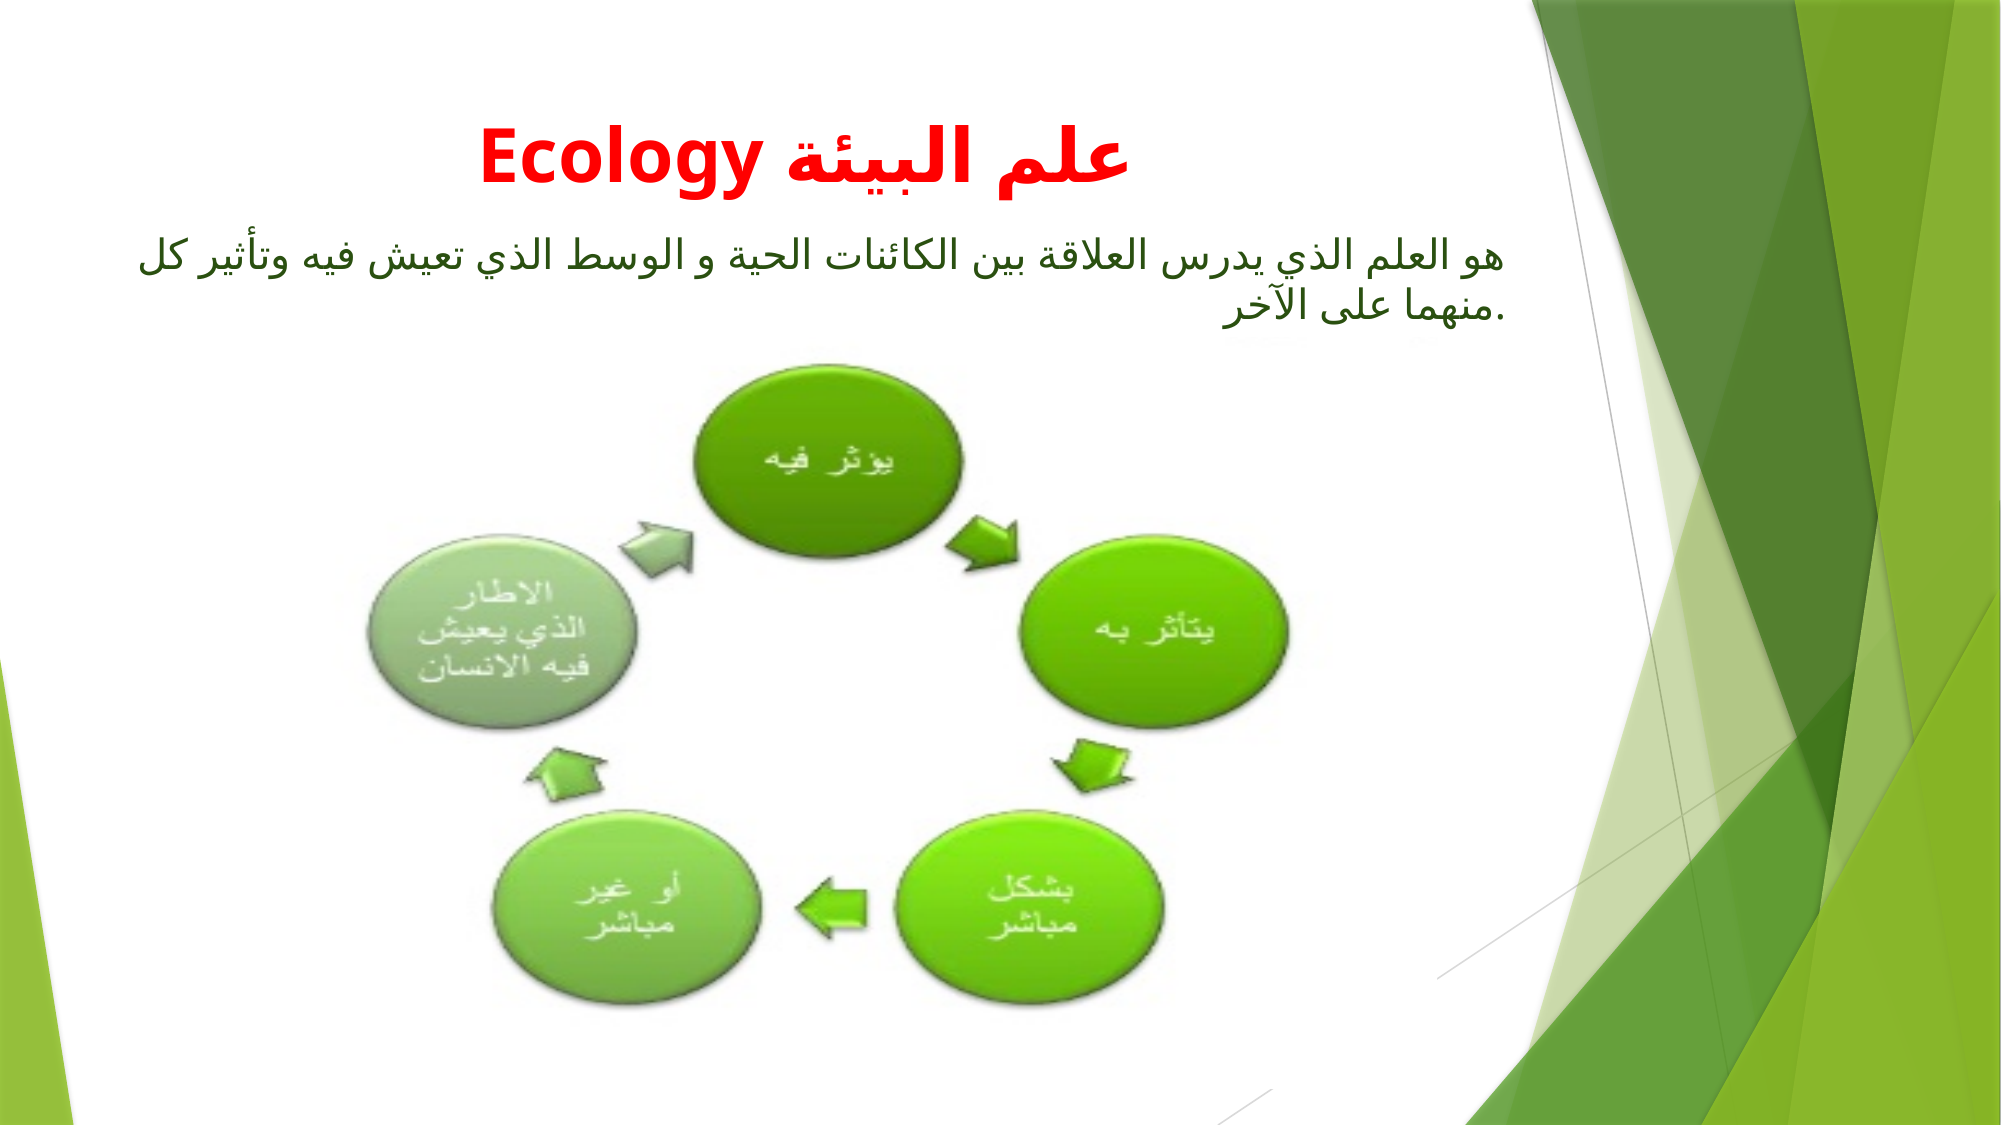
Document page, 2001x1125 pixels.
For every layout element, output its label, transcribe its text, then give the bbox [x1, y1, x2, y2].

title Ecology علم البيئة [111, 99, 1522, 220]
picture [200, 337, 1438, 1089]
list هو العلم الذي يدرس العلاقة بين الكائنات الحية و الوسط الذي تعيش فيه وتأثير كل منهما على الآخر. [111, 220, 1522, 991]
